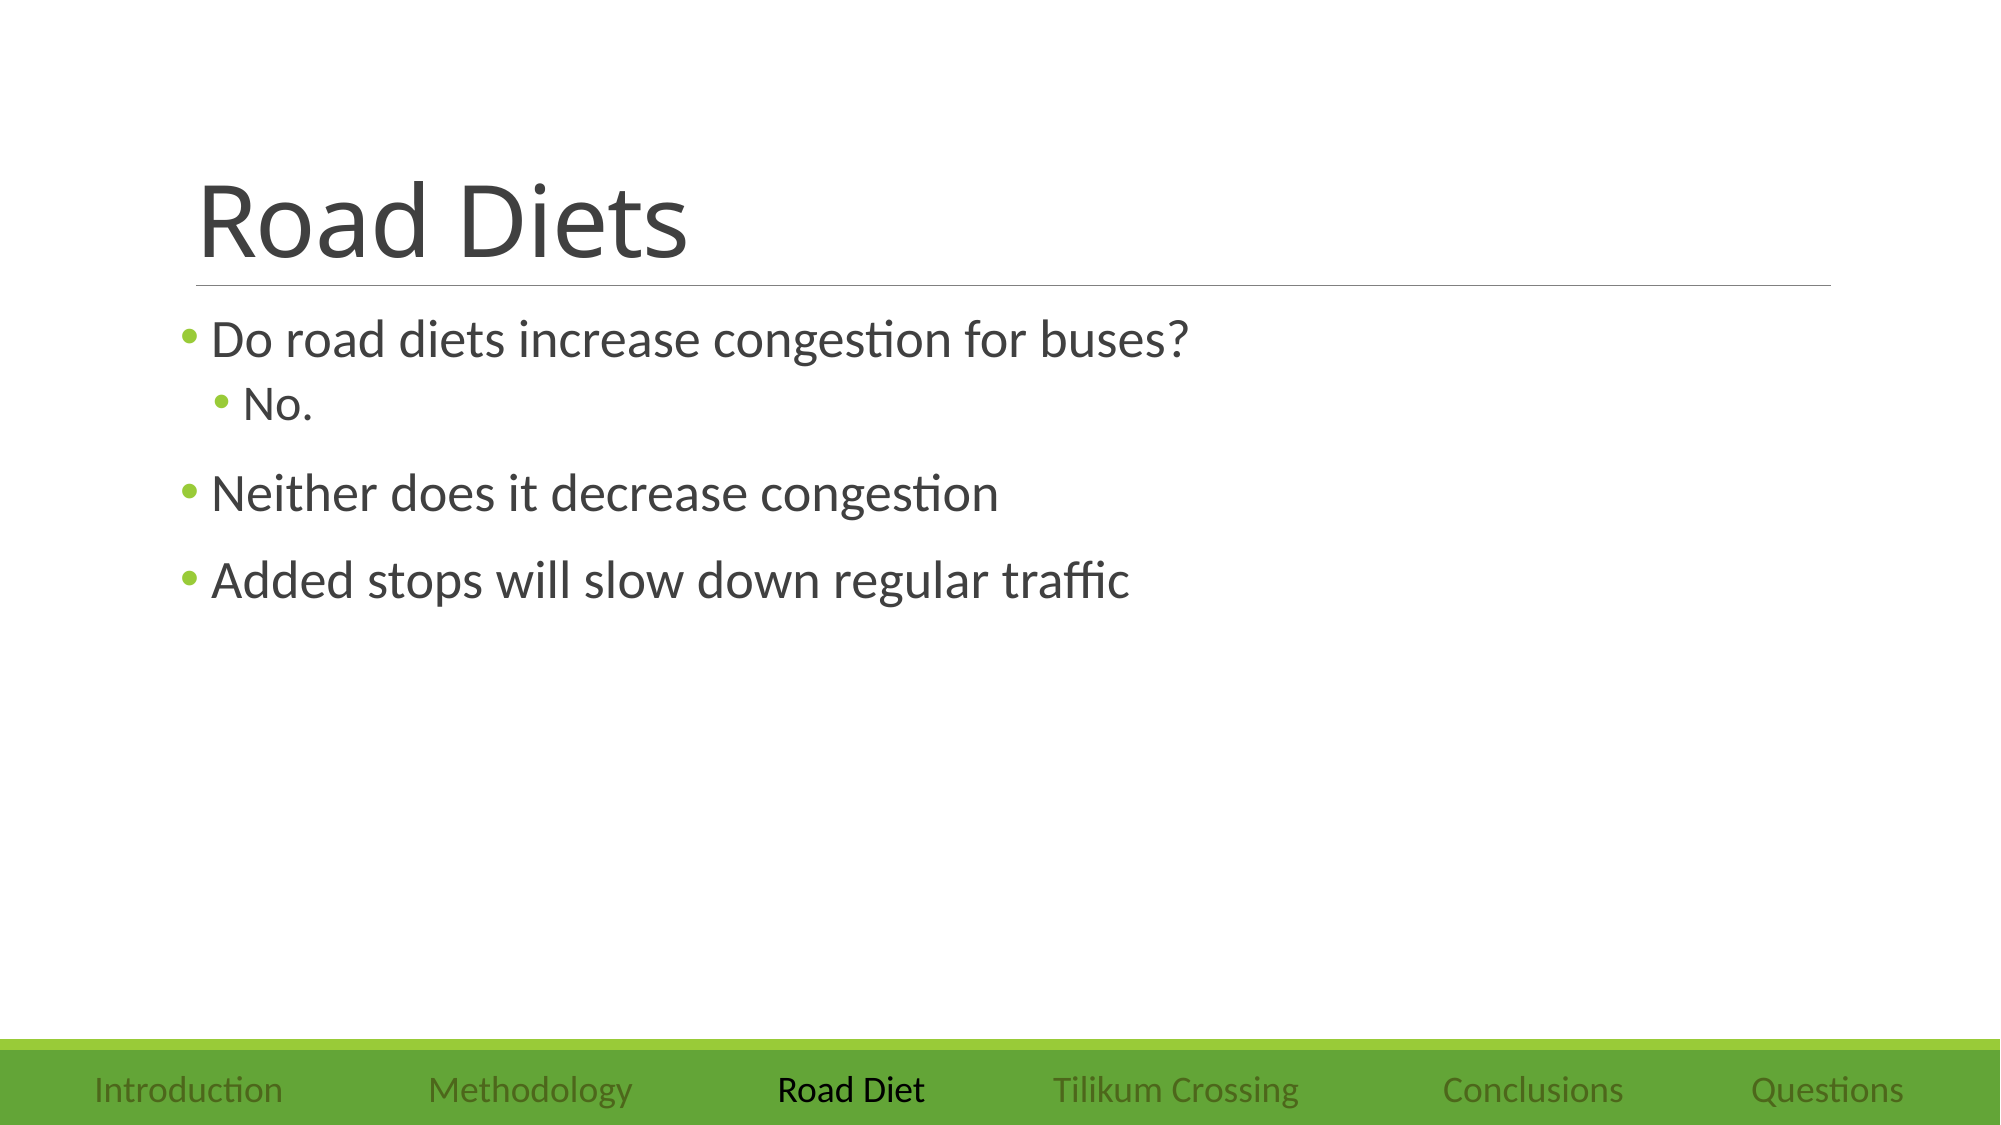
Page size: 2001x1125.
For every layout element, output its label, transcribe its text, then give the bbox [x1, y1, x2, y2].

text_box Introduction Methodology Road Diet Tilikum Crossing Conclusions Questions [0, 1058, 2000, 1118]
list Do road diets increase congestion for buses? No. Neither does it decrease congestion Added stops will slow down regular traffic [180, 302, 1830, 963]
title Road Diets [180, 47, 1830, 285]
